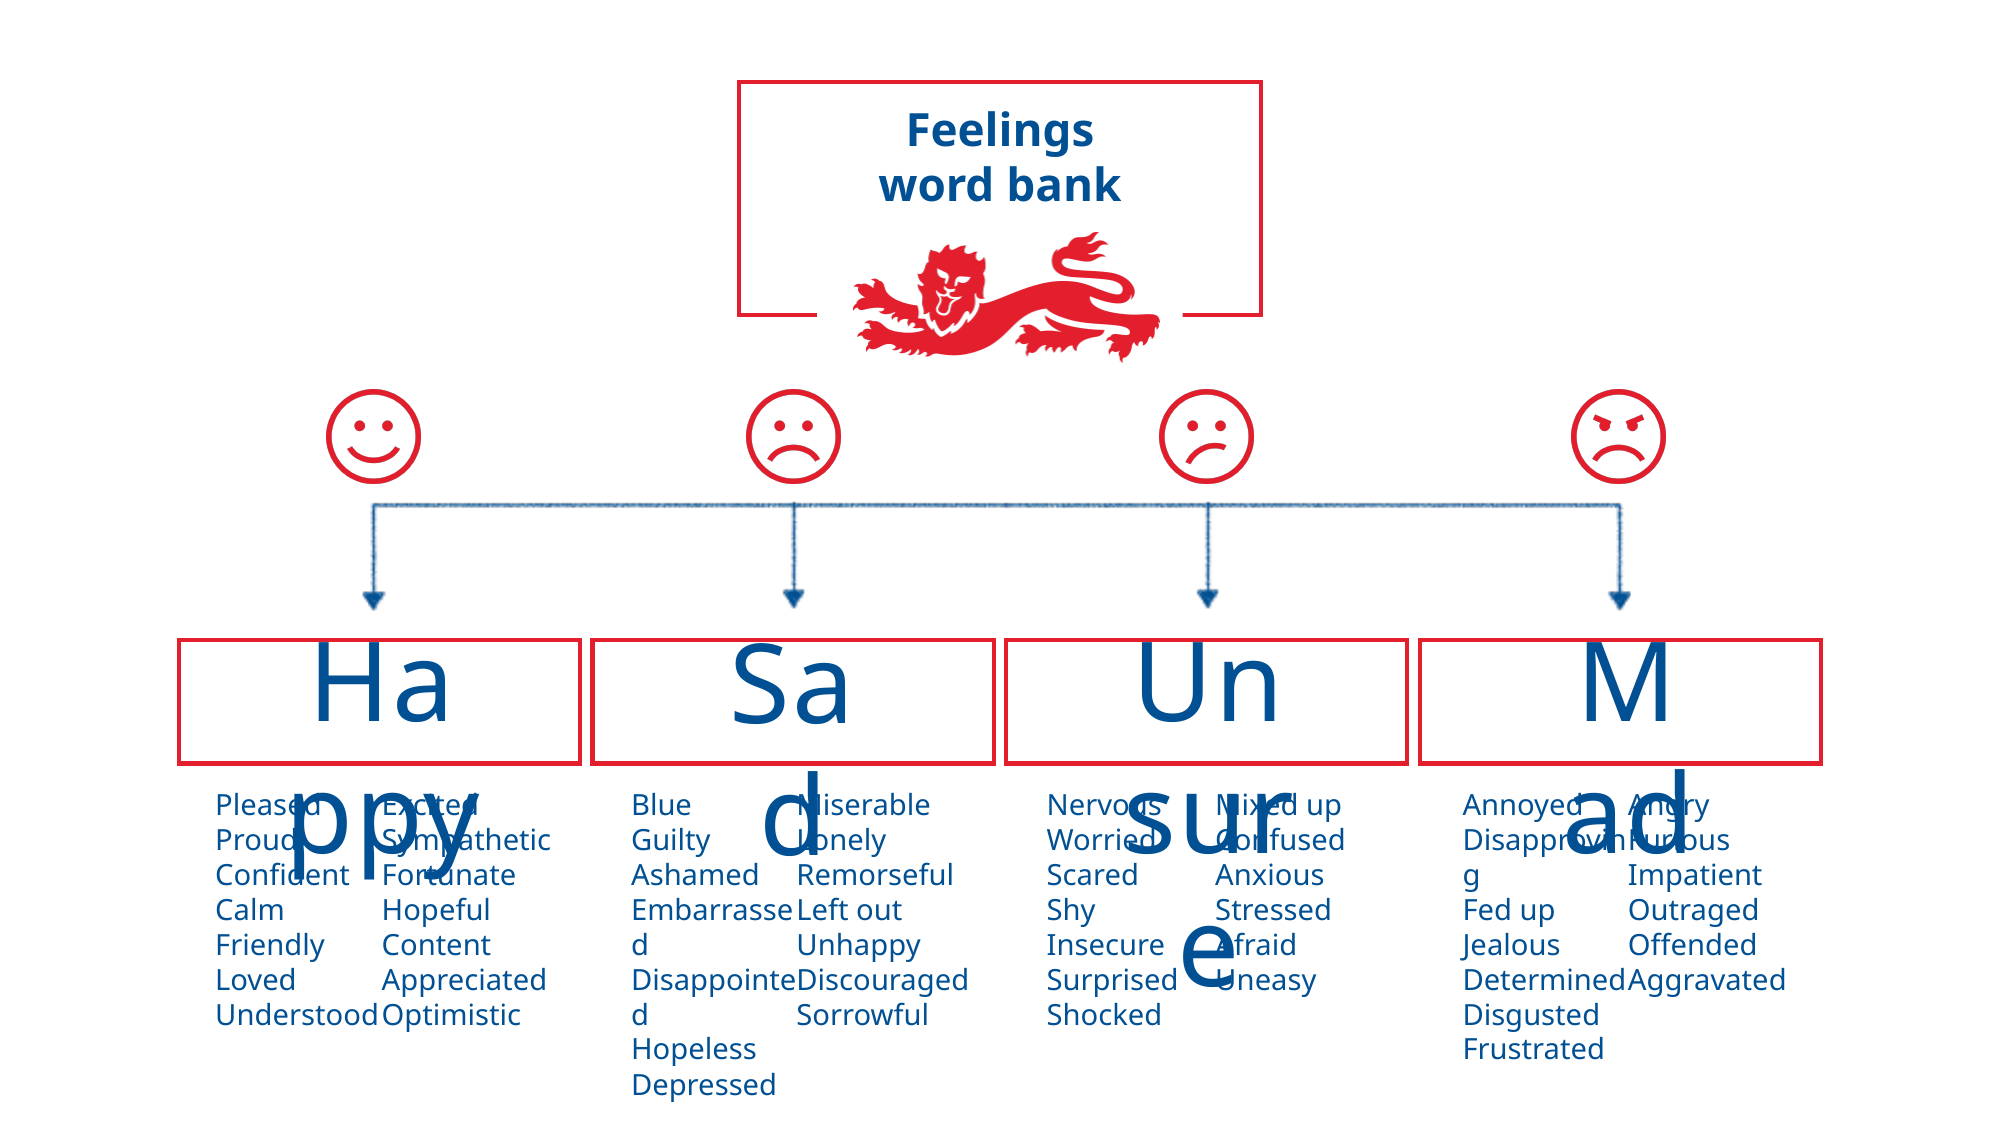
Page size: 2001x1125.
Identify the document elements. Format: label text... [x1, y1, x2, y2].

text_box Angry Furious Impatient Outraged Offended Aggravated [1620, 778, 1795, 1004]
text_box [738, 81, 1262, 401]
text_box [361, 500, 1631, 612]
text_box Excited Sympathetic Fortunate Hopeful Content Appreciated Optimistic [374, 778, 559, 1039]
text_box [178, 602, 581, 764]
picture [1159, 389, 1254, 484]
text_box Pleased Proud Confident Calm Friendly Loved Understood [207, 778, 374, 1039]
text_box Nervous Worried Scared Shy Insecure Surprised Shocked [1039, 778, 1232, 1039]
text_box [592, 612, 994, 764]
text_box Annoyed Disapproving Fed up Jealous Determined Disgusted Frustrated [1454, 778, 1648, 1074]
picture [1571, 389, 1666, 484]
text_box Blue Guilty Ashamed Embarrassed Disappointed Hopeless Depressed [623, 778, 816, 1109]
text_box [1419, 603, 1822, 764]
text_box Miserable Lonely Remorseful Left out Unhappy Discouraged Sorrowful [788, 778, 977, 1039]
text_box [1005, 612, 1408, 764]
picture [326, 389, 421, 484]
picture [746, 389, 841, 484]
text_box Mixed up Confused Anxious Stressed Afraid Uneasy [1207, 778, 1354, 1004]
